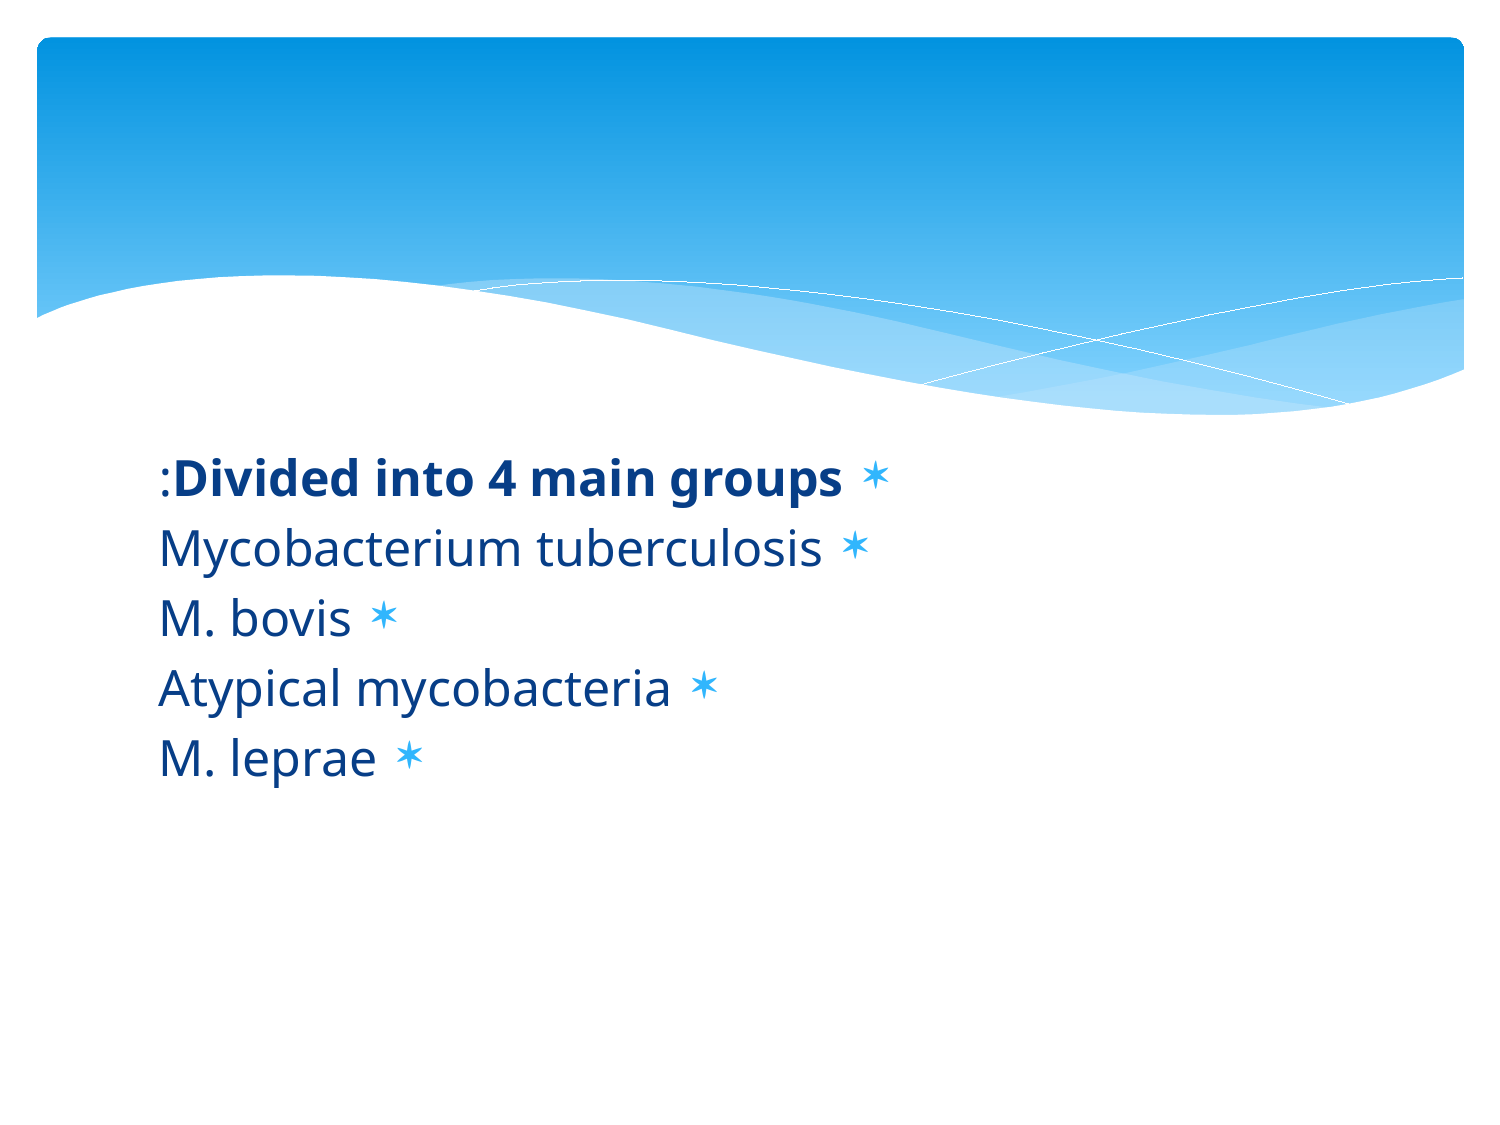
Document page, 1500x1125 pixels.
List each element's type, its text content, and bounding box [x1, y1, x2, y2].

list Divided into 4 main groups: Mycobacterium tuberculosis M. bovis Atypical mycobacteria M. leprae [143, 438, 1359, 1005]
